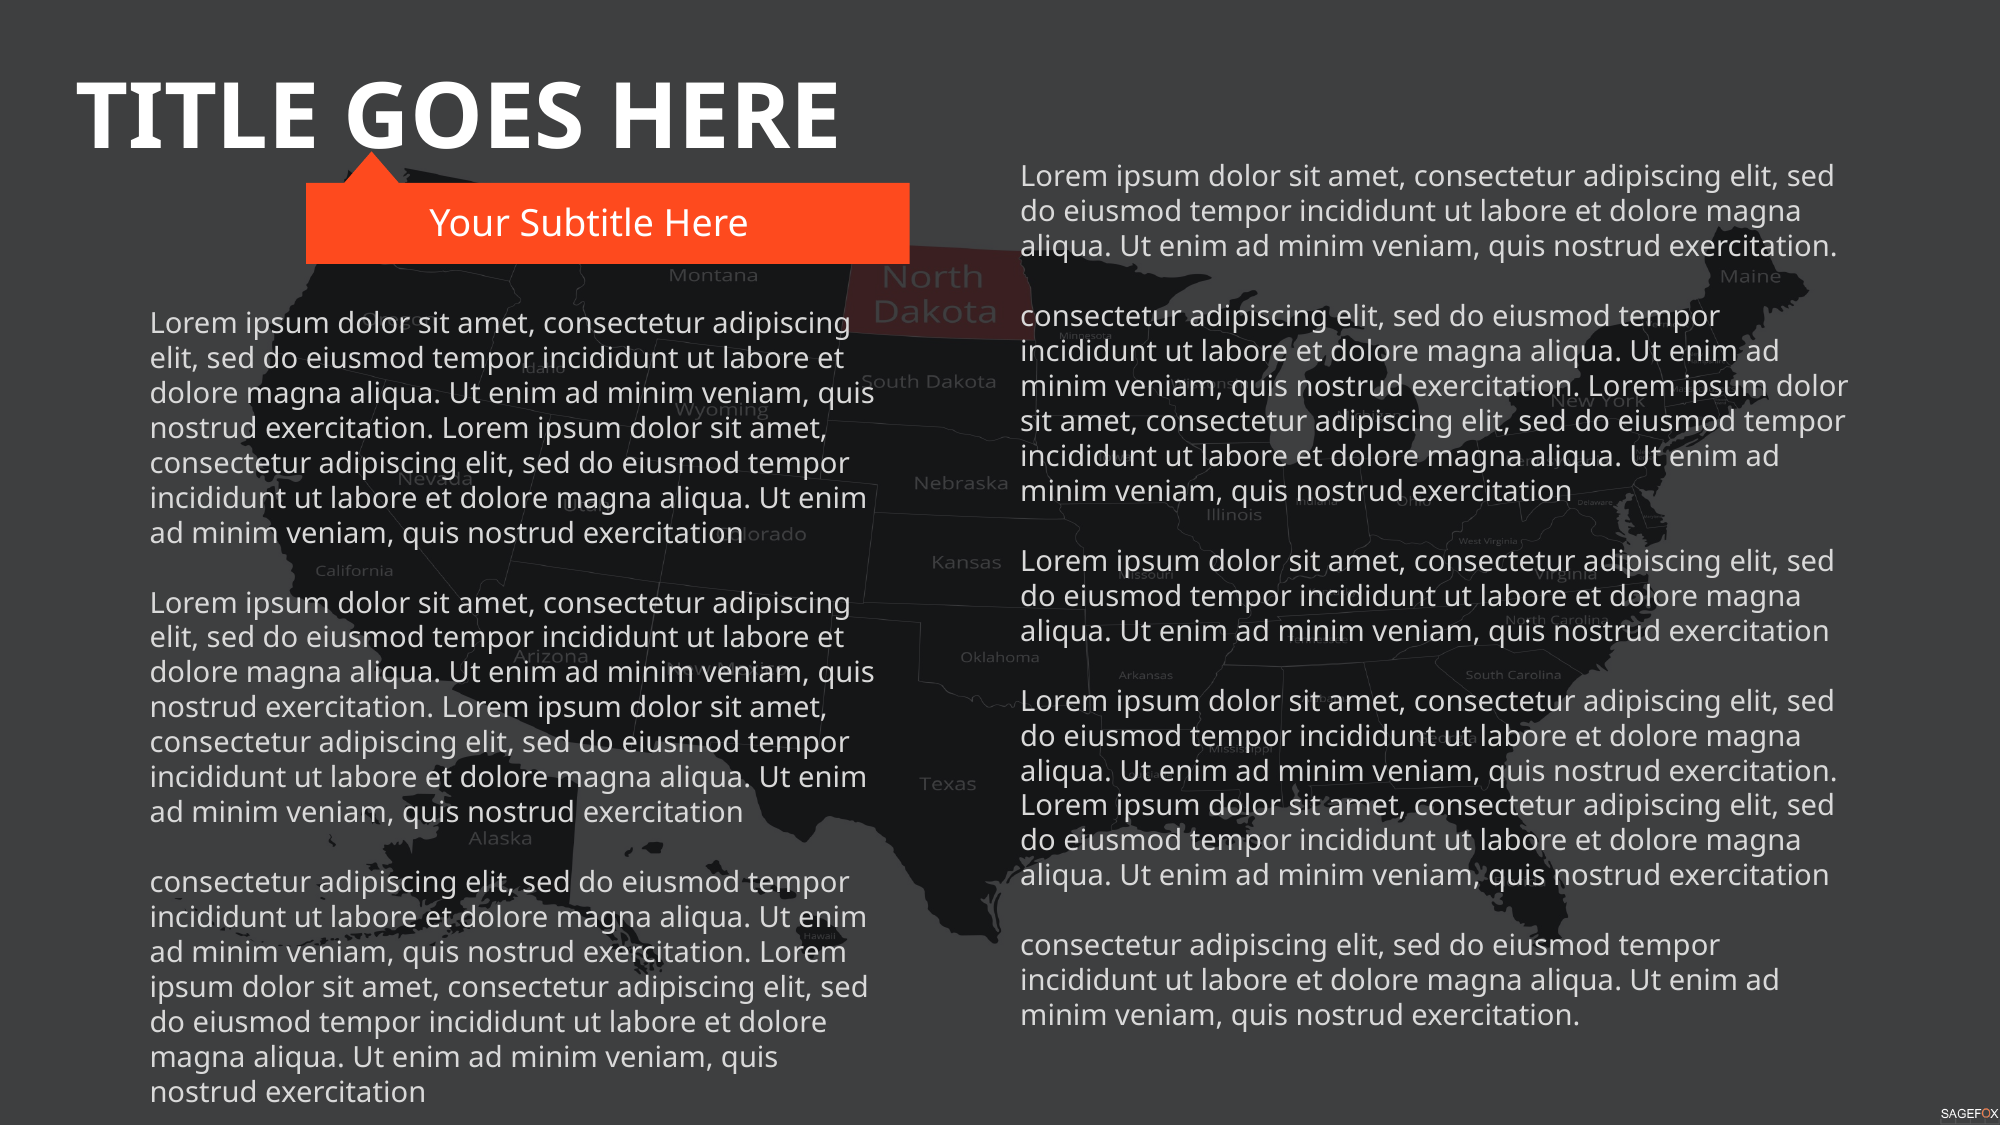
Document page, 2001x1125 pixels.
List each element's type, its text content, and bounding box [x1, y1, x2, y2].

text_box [306, 151, 910, 264]
text_box Lorem ipsum dolor sit amet, consectetur adipiscing elit, sed do eiusmod tempor incididunt ut labore et dolore magna aliqua. Ut enim ad minim veniam, quis nostrud exercitation. consectetur adipiscing elit, sed do eiusmod tempor incididunt ut labore et dolore magna aliqua. Ut enim ad minim veniam, quis nostrud exercitation. Lorem ipsum dolor sit amet, consectetur adipiscing elit, sed do eiusmod tempor incididunt ut labore et dolore magna aliqua. Ut enim ad minim veniam, quis nostrud exercitation Lorem ipsum dolor sit amet, consectetur adipiscing elit, sed do eiusmod tempor incididunt ut labore et dolore magna aliqua. Ut enim ad minim veniam, quis nostrud exercitation Lorem ipsum dolor sit amet, consectetur adipiscing elit, sed do eiusmod tempor incididunt ut labore et dolore magna aliqua. Ut enim ad minim veniam, quis nostrud exercitation. Lorem ipsum dolor sit amet, consectetur adipiscing elit, sed do eiusmod tempor incididunt ut labore et dolore magna aliqua. Ut enim ad minim veniam, quis nostrud exercitation consectetur adipiscing elit, sed do eiusmod tempor incididunt ut labore et dolore magna aliqua. Ut enim ad minim veniam, quis nostrud exercitation. [1005, 150, 1876, 1039]
text_box TITLE GOES HERE [60, 49, 965, 175]
text_box Lorem ipsum dolor sit amet, consectetur adipiscing elit, sed do eiusmod tempor incididunt ut labore et dolore magna aliqua. Ut enim ad minim veniam, quis nostrud exercitation. Lorem ipsum dolor sit amet, consectetur adipiscing elit, sed do eiusmod tempor incididunt ut labore et dolore magna aliqua. Ut enim ad minim veniam, quis nostrud exercitation Lorem ipsum dolor sit amet, consectetur adipiscing elit, sed do eiusmod tempor incididunt ut labore et dolore magna aliqua. Ut enim ad minim veniam, quis nostrud exercitation. Lorem ipsum dolor sit amet, consectetur adipiscing elit, sed do eiusmod tempor incididunt ut labore et dolore magna aliqua. Ut enim ad minim veniam, quis nostrud exercitation consectetur adipiscing elit, sed do eiusmod tempor incididunt ut labore et dolore magna aliqua. Ut enim ad minim veniam, quis nostrud exercitation. Lorem ipsum dolor sit amet, consectetur adipiscing elit, sed do eiusmod tempor incididunt ut labore et dolore magna aliqua. Ut enim ad minim veniam, quis nostrud exercitation [134, 296, 897, 1125]
picture [1940, 0, 2001, 1125]
